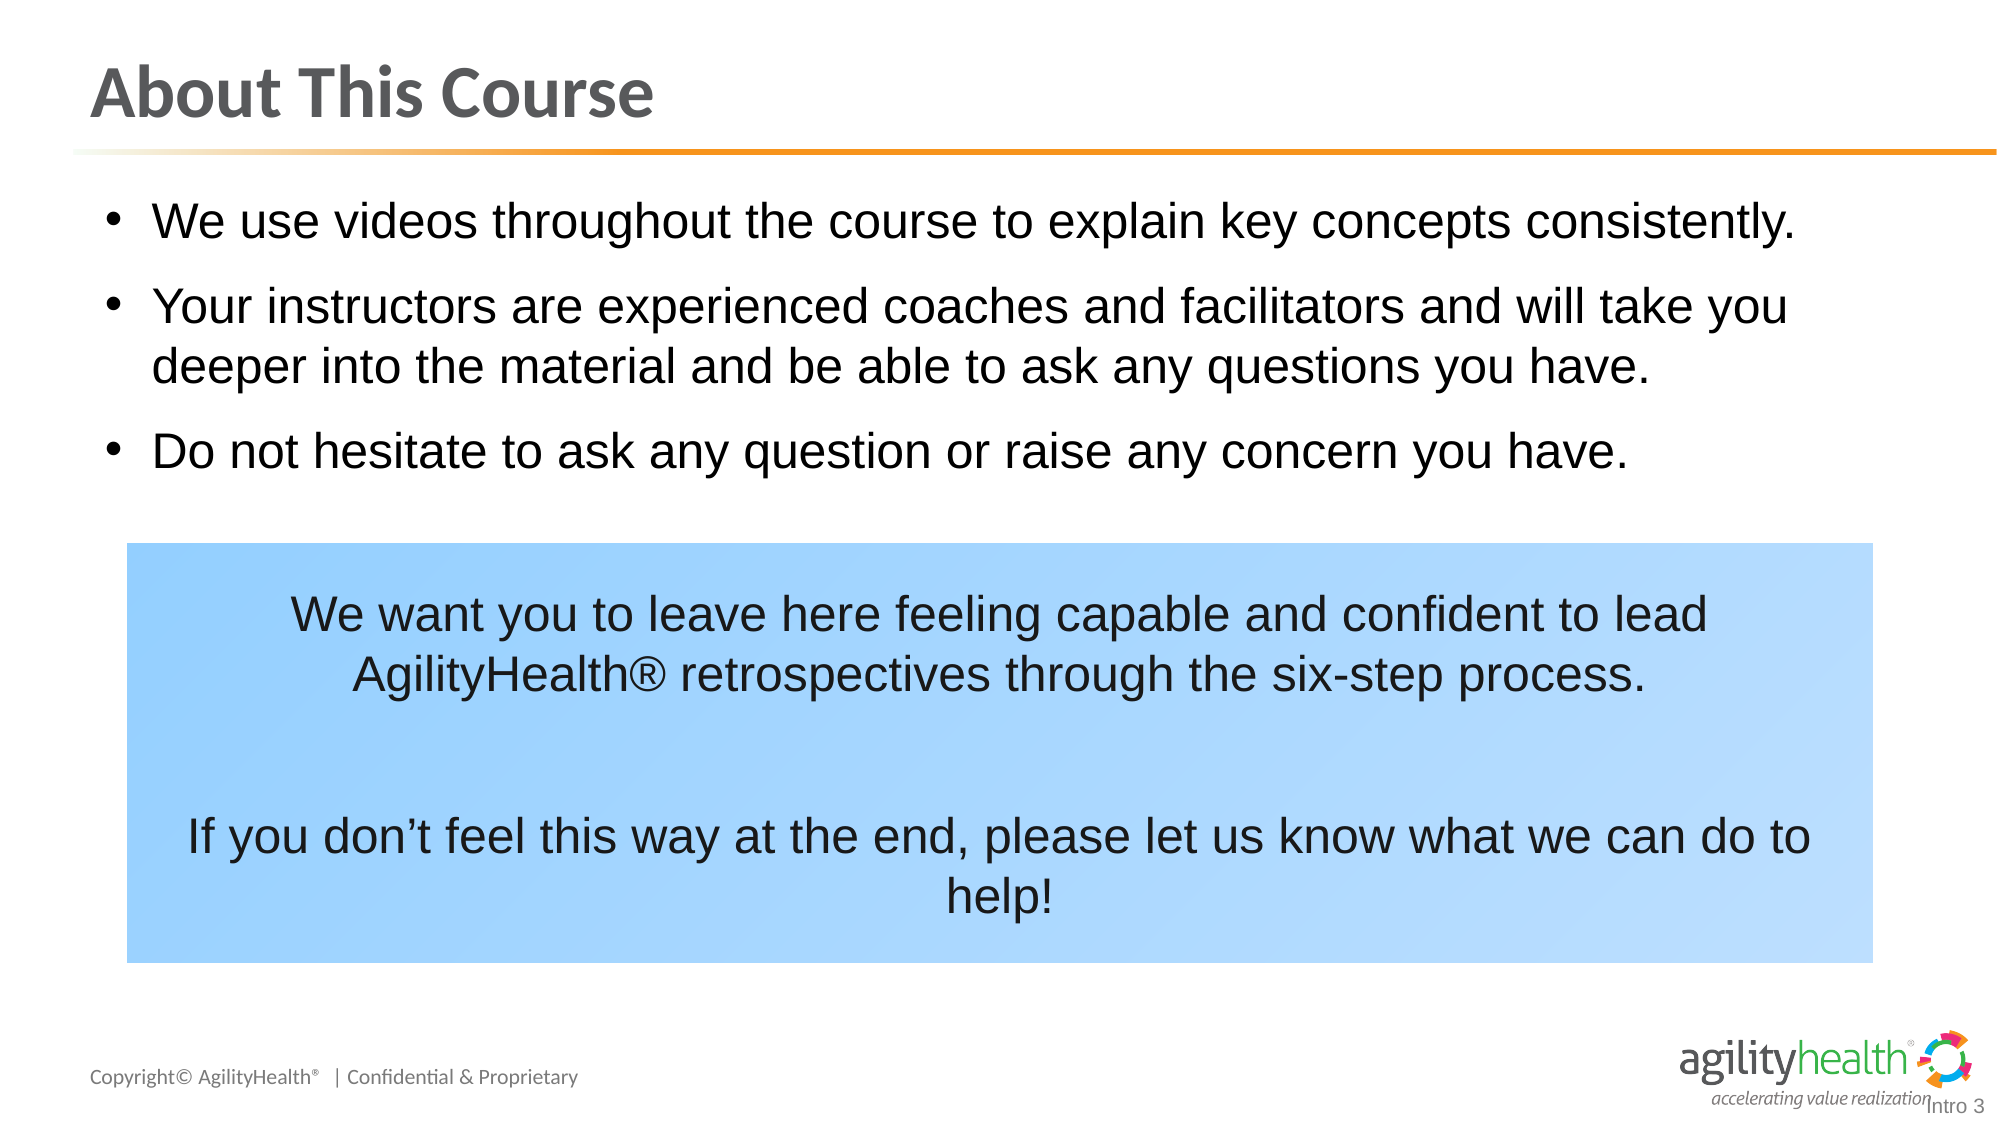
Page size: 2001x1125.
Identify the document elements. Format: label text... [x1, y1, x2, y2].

title About This Course [90, 41, 1933, 146]
text_box We use videos throughout the course to explain key concepts consistently. Your instructors are experienced coaches and facilitators and will take you deeper into the material and be able to ask any questions you have. Do not hesitate to ask any question or raise any concern you have. [89, 181, 1911, 486]
text_box Intro 3 [1911, 1084, 2000, 1125]
picture [73, 149, 2000, 155]
picture [1680, 1030, 1972, 1113]
text_box We want you to leave here feeling capable and confident to lead AgilityHealth® retrospectives through the six-step process. If you don’t feel this way at the end, please let us know what we can do to help! [125, 541, 1875, 964]
